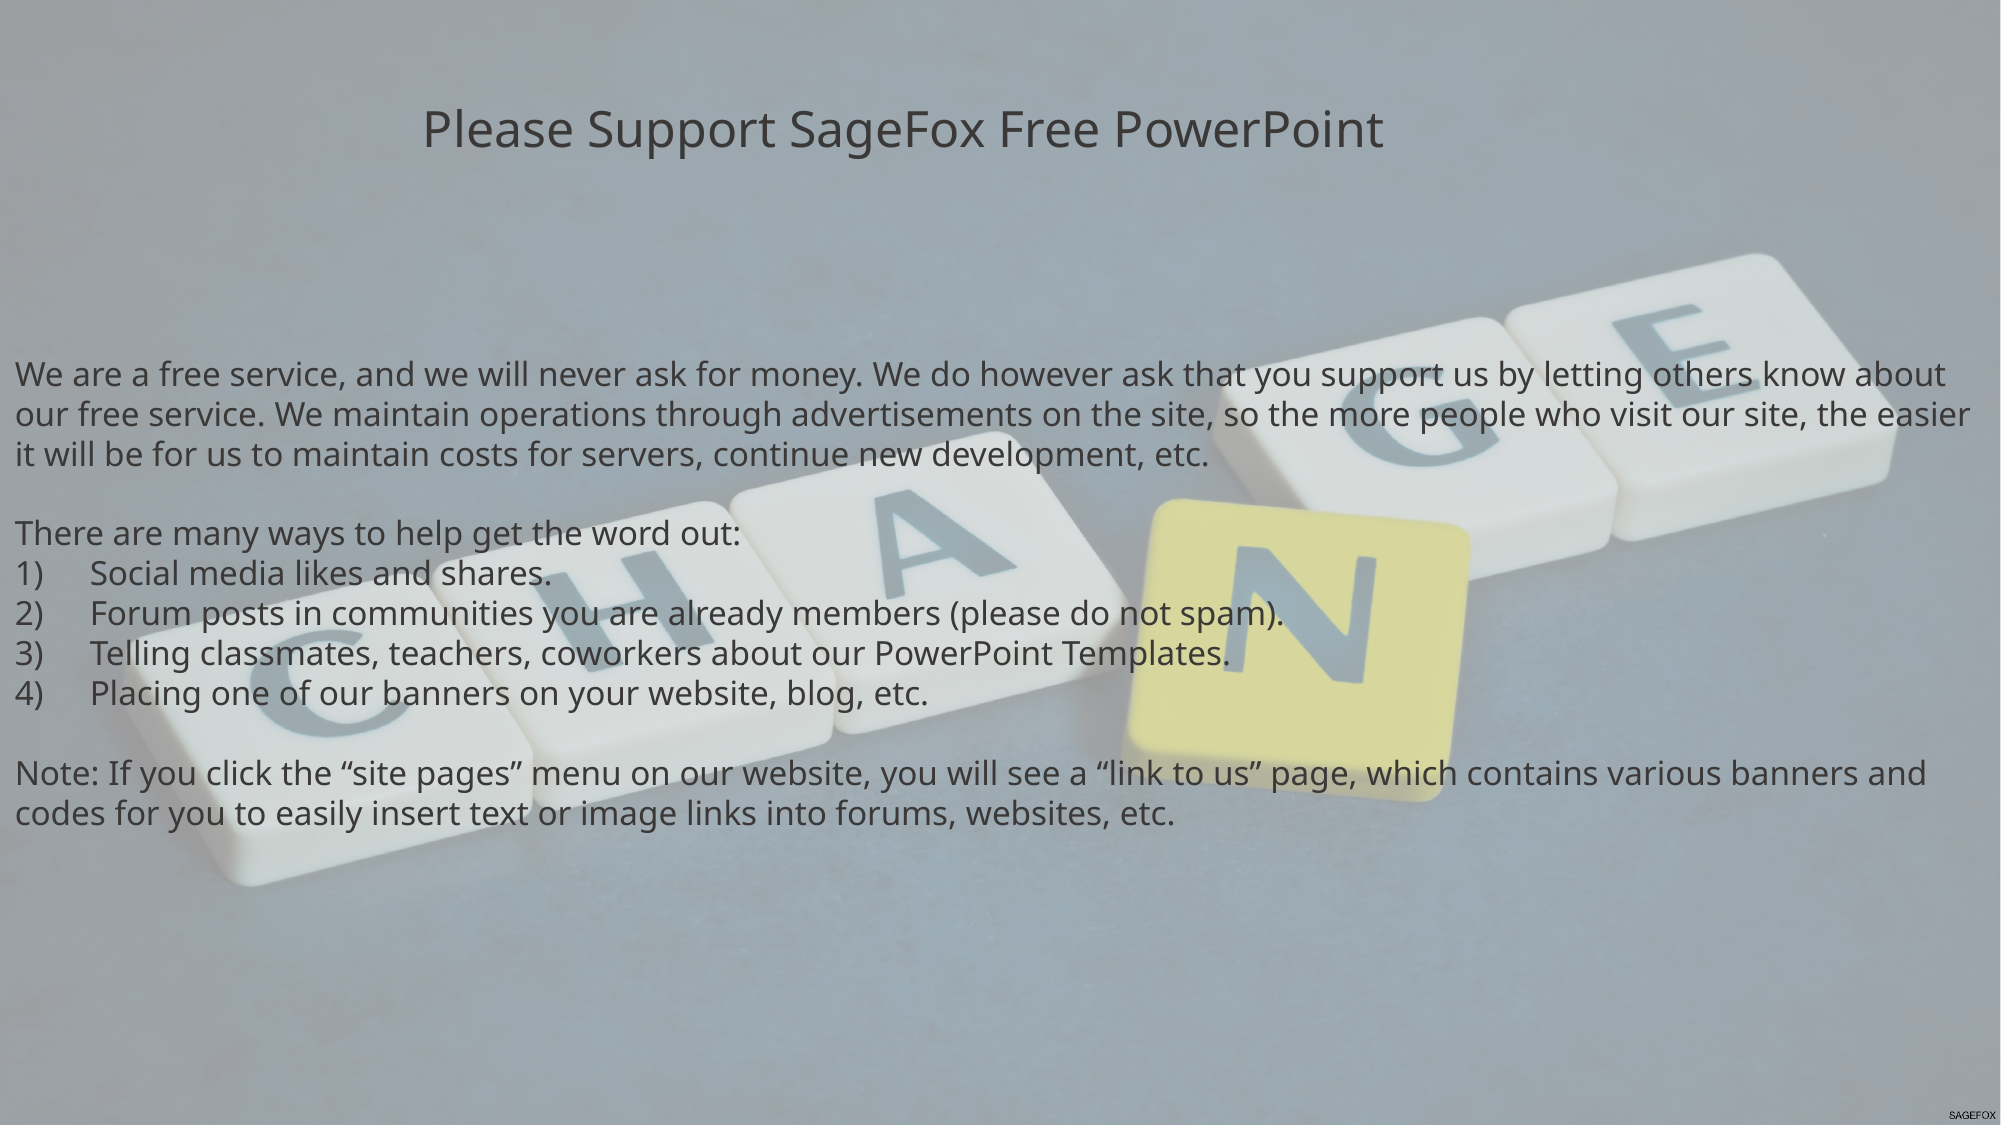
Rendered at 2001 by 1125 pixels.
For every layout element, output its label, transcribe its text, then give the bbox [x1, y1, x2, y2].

title Please Support SageFox Free PowerPoint [363, 72, 1444, 190]
text_box We are a free service, and we will never ask for money. We do however ask that you support us by letting others know about our free service. We maintain operations through advertisements on the site, so the more people who visit our site, the easier it will be for us to maintain costs for servers, continue new development, etc. There are many ways to help get the word out: Social media likes and shares. Forum posts in communities you are already members (please do not spam). Telling classmates, teachers, coworkers about our PowerPoint Templates. Placing one of our banners on your website, blog, etc. Note: If you click the “site pages” menu on our website, you will see a “link to us” page, which contains various banners and codes for you to easily insert text or image links into forums, websites, etc. [0, 0, 2000, 1125]
